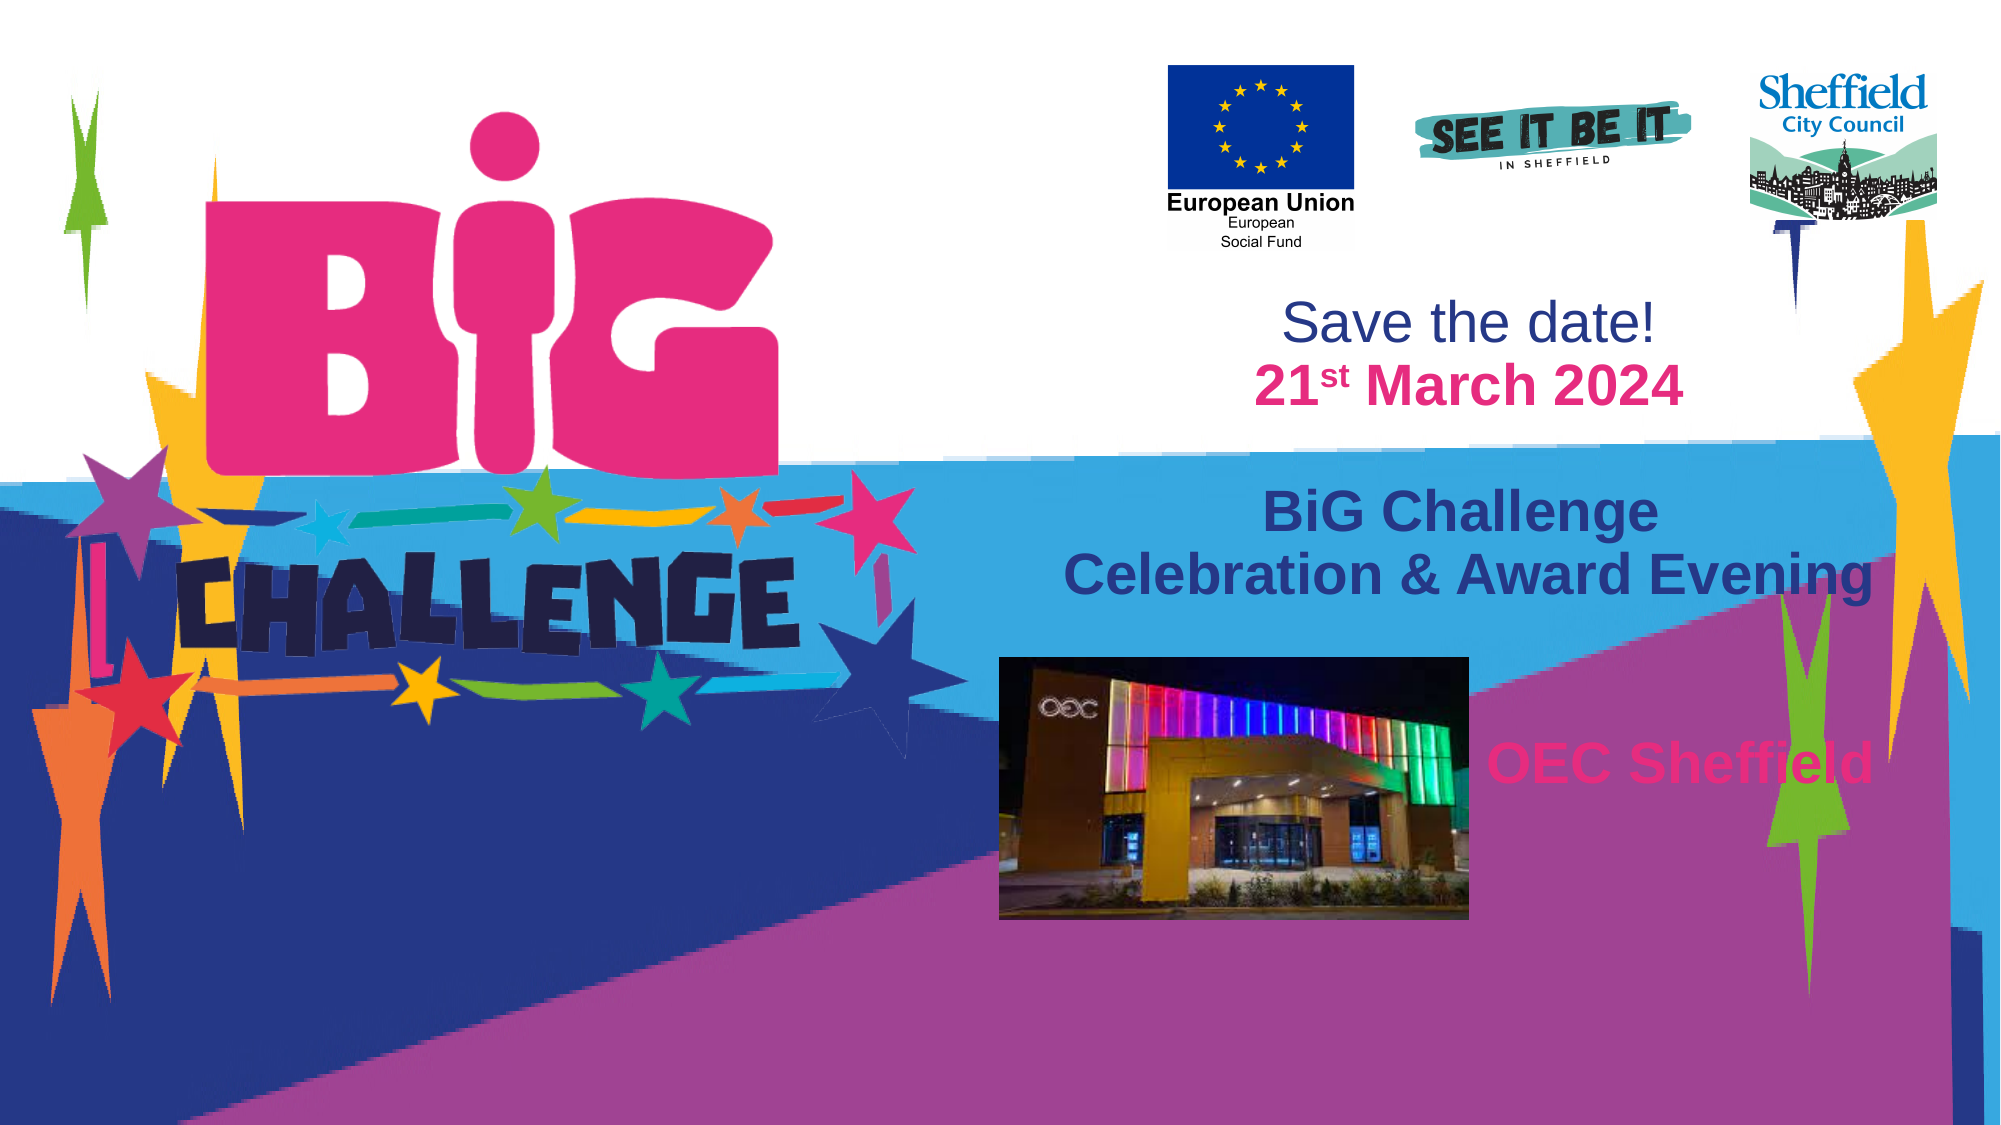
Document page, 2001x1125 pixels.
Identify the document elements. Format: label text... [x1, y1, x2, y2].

picture [0, 0, 2001, 1125]
title Save the date! 21st March 2024 BiG Challenge Celebration & Award Evening OEC Sheffield [987, 253, 1952, 835]
